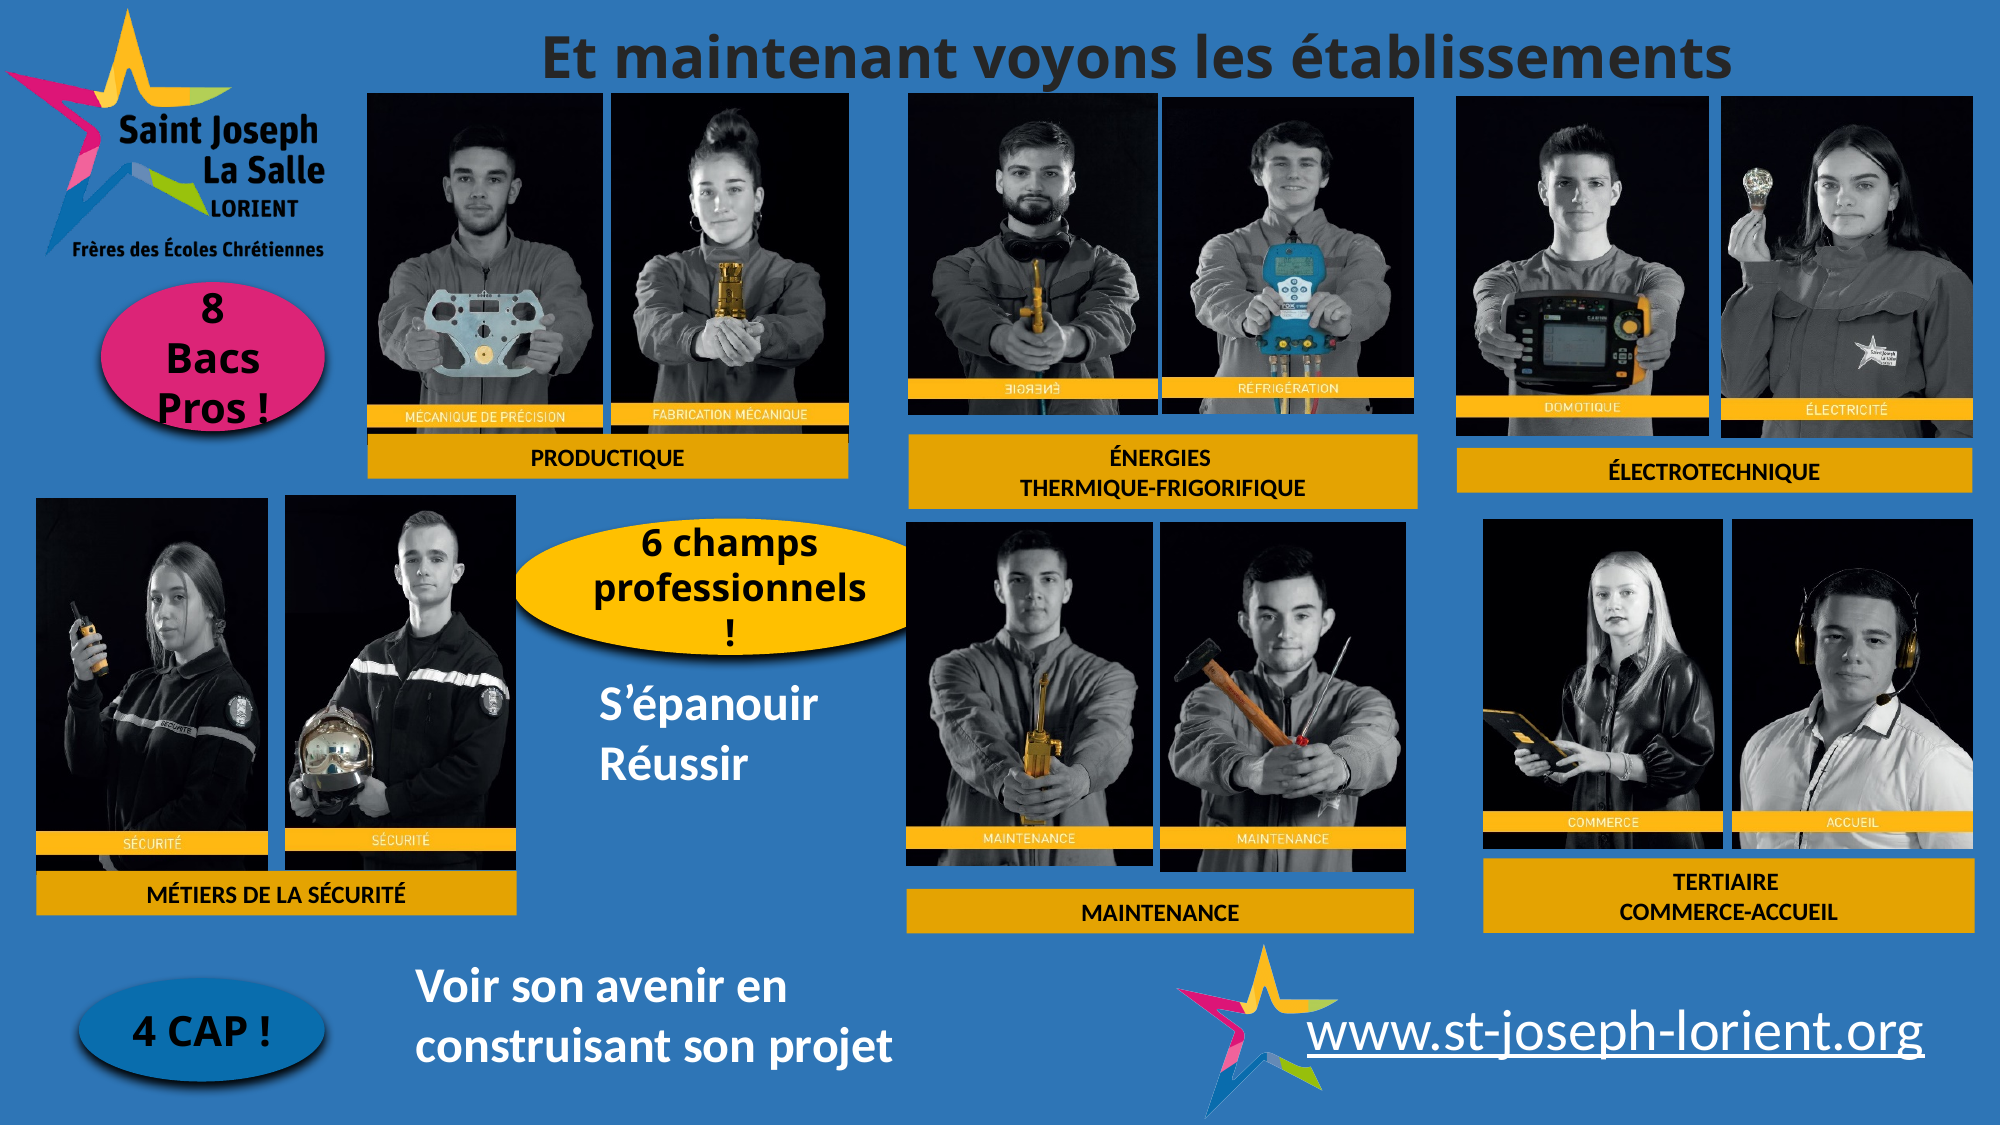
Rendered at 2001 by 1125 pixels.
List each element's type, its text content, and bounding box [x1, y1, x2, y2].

text_box www.st-joseph-lorient.org [1450, 984, 2000, 1070]
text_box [36, 495, 517, 929]
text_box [906, 522, 1414, 943]
text_box 8 Bacs Pros ! [100, 282, 325, 432]
text_box Voir son avenir en construisant son projet [378, 945, 927, 1080]
picture [1173, 944, 1450, 1119]
text_box 6 champs professionnels ! [517, 518, 906, 655]
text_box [1456, 96, 1973, 501]
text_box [1483, 519, 1975, 946]
text_box S’épanouir Réussir [584, 662, 849, 798]
text_box Et maintenant voyons les établissements [325, 12, 2000, 98]
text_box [367, 93, 849, 488]
picture [0, 8, 325, 261]
text_box 4 CAP ! [78, 978, 325, 1082]
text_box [908, 93, 1418, 517]
text_box [517, 510, 2000, 616]
